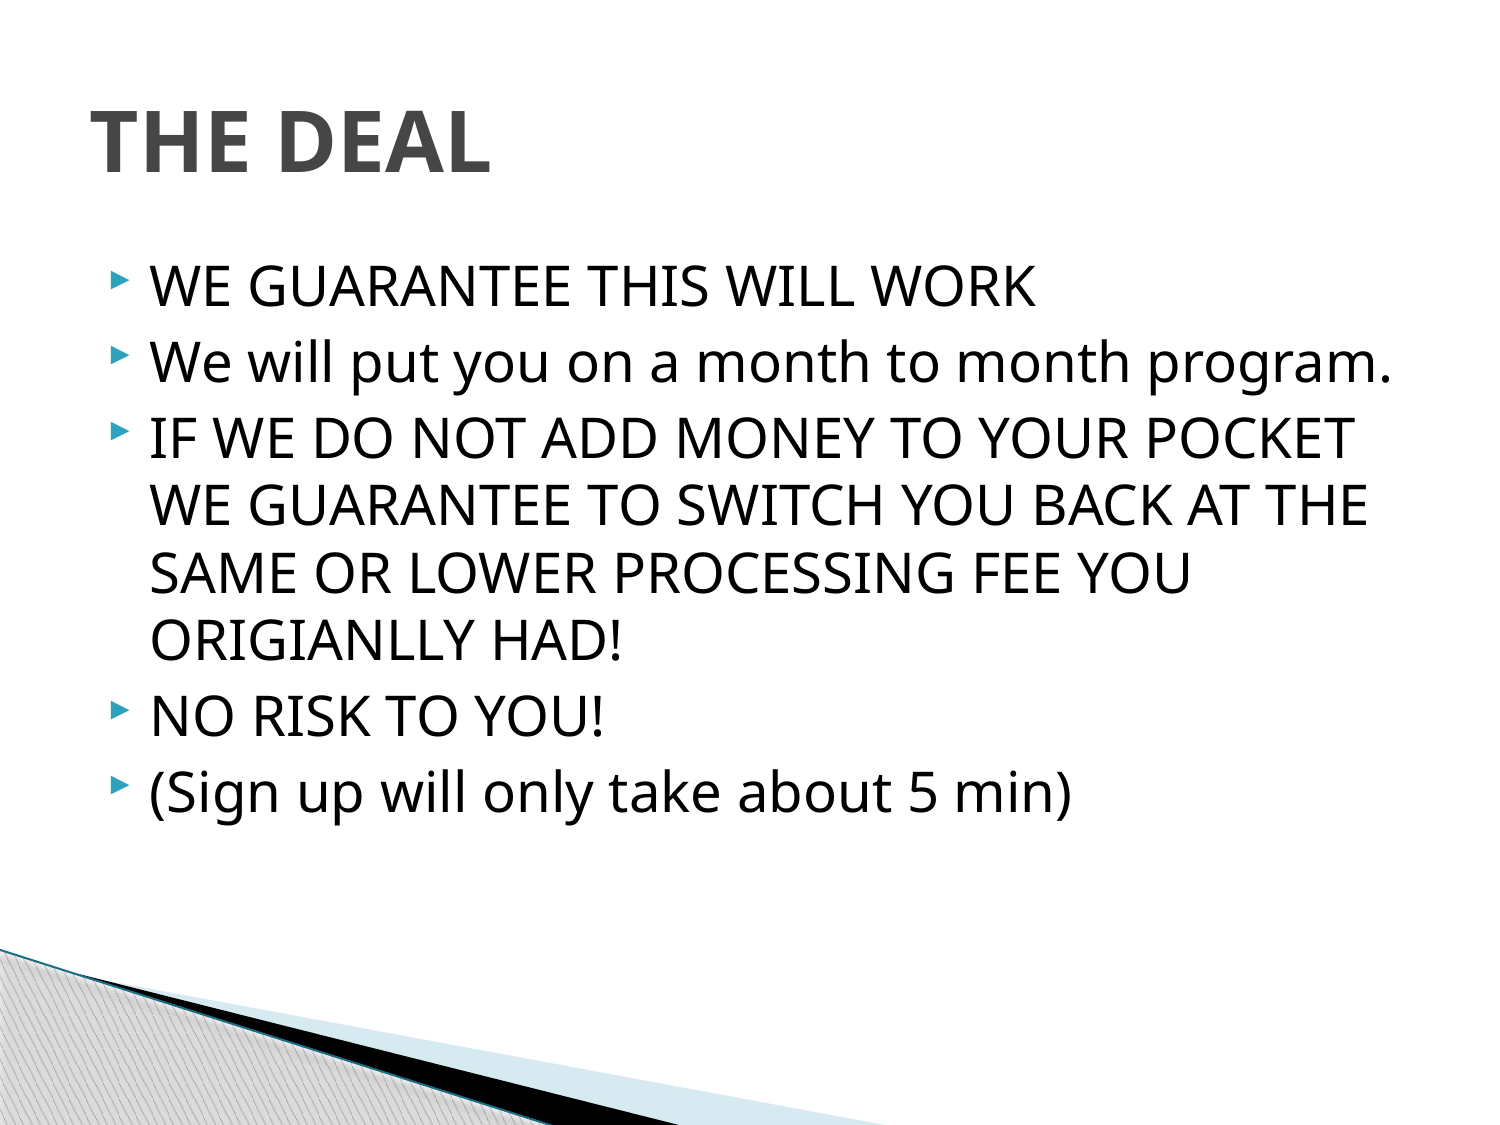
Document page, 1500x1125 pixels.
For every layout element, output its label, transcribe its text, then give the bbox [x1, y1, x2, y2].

list WE GUARANTEE THIS WILL WORK We will put you on a month to month program. IF WE DO NOT ADD MONEY TO YOUR POCKET WE GUARANTEE TO SWITCH YOU BACK AT THE SAME OR LOWER PROCESSING FEE YOU ORIGIANLLY HAD! NO RISK TO YOU! (Sign up will only take about 5 min) [75, 243, 1425, 986]
title THE DEAL [75, 45, 1425, 233]
